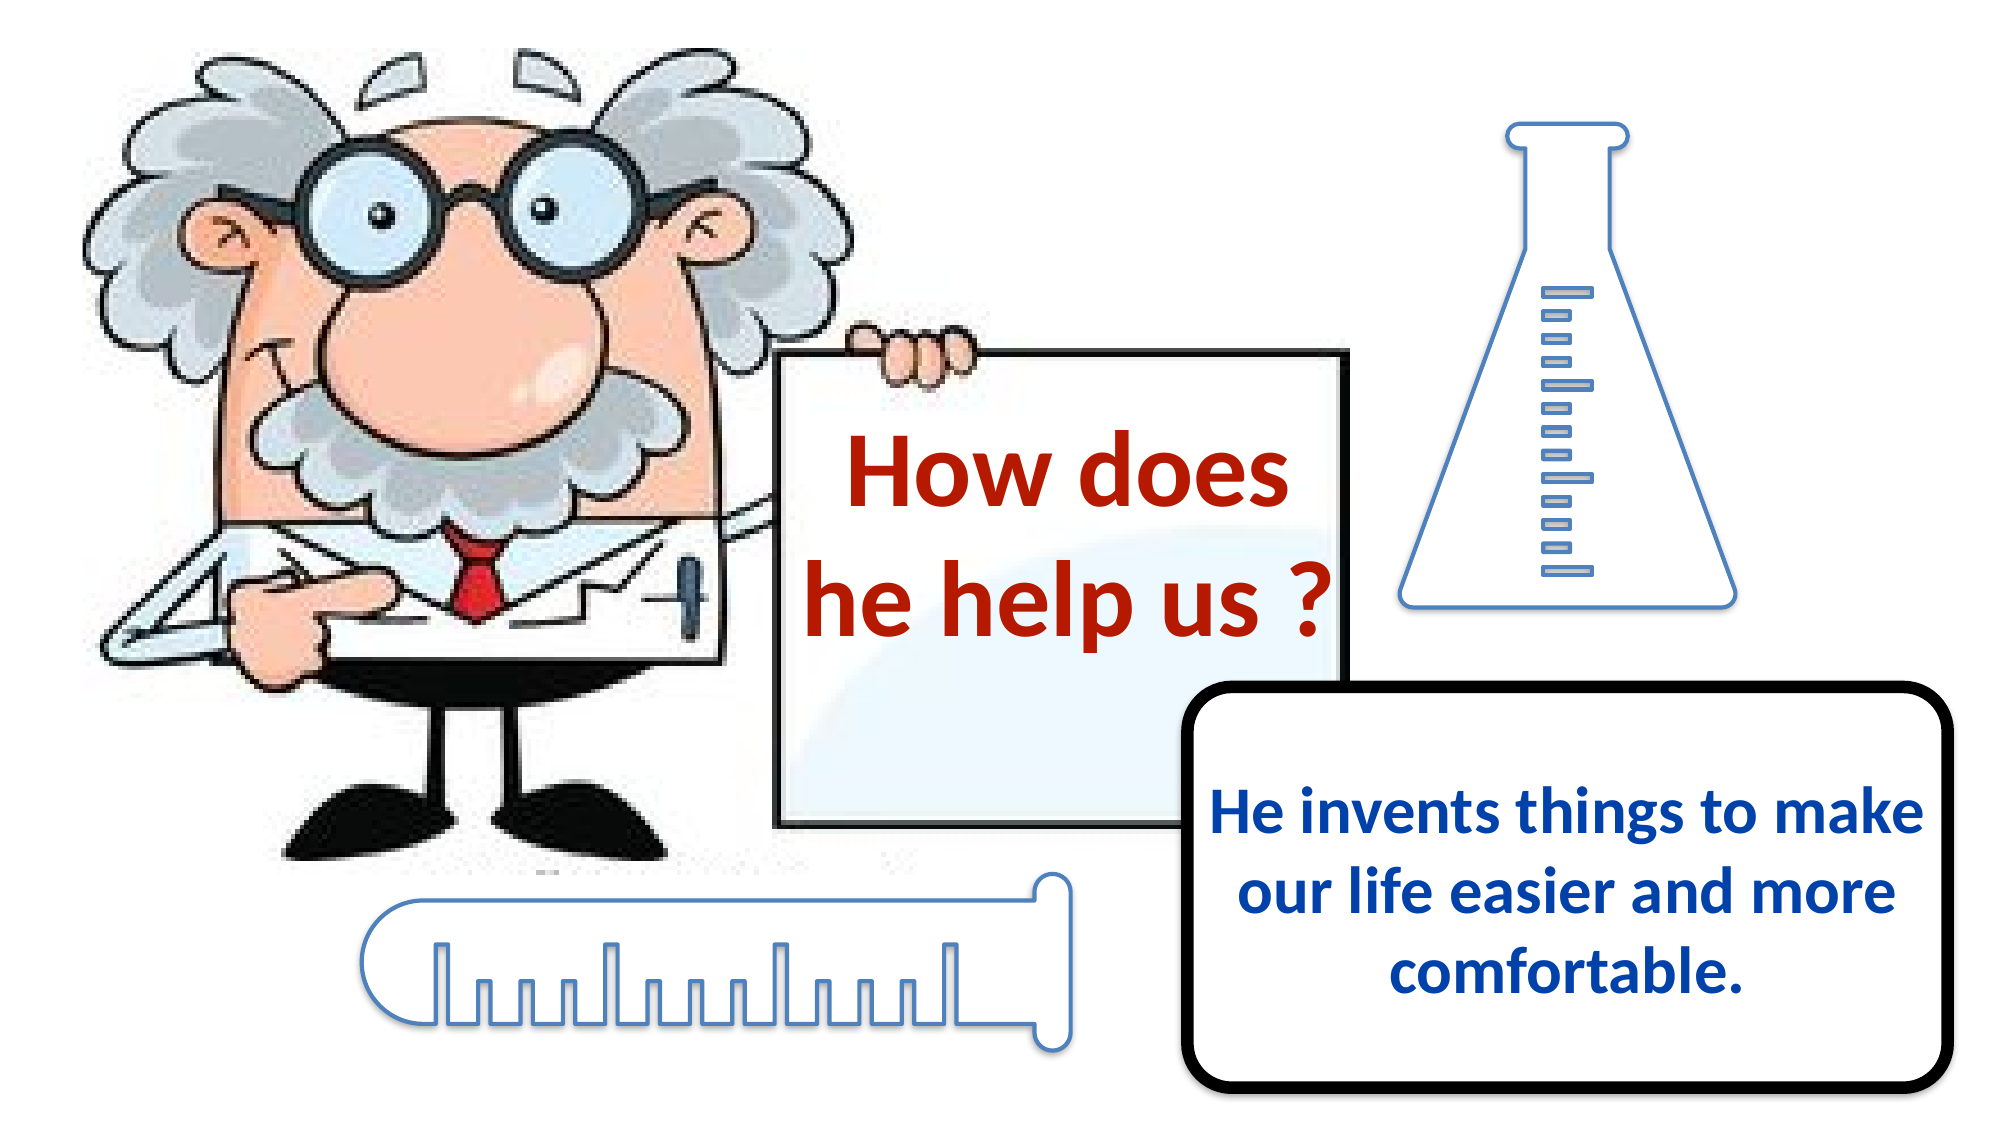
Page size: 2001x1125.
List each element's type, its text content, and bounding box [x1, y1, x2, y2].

text_box [361, 883, 1071, 1051]
picture [82, 47, 1351, 876]
text_box [1399, 123, 1736, 608]
text_box He invents things to make our life easier and more comfortable. [1187, 686, 1948, 1088]
